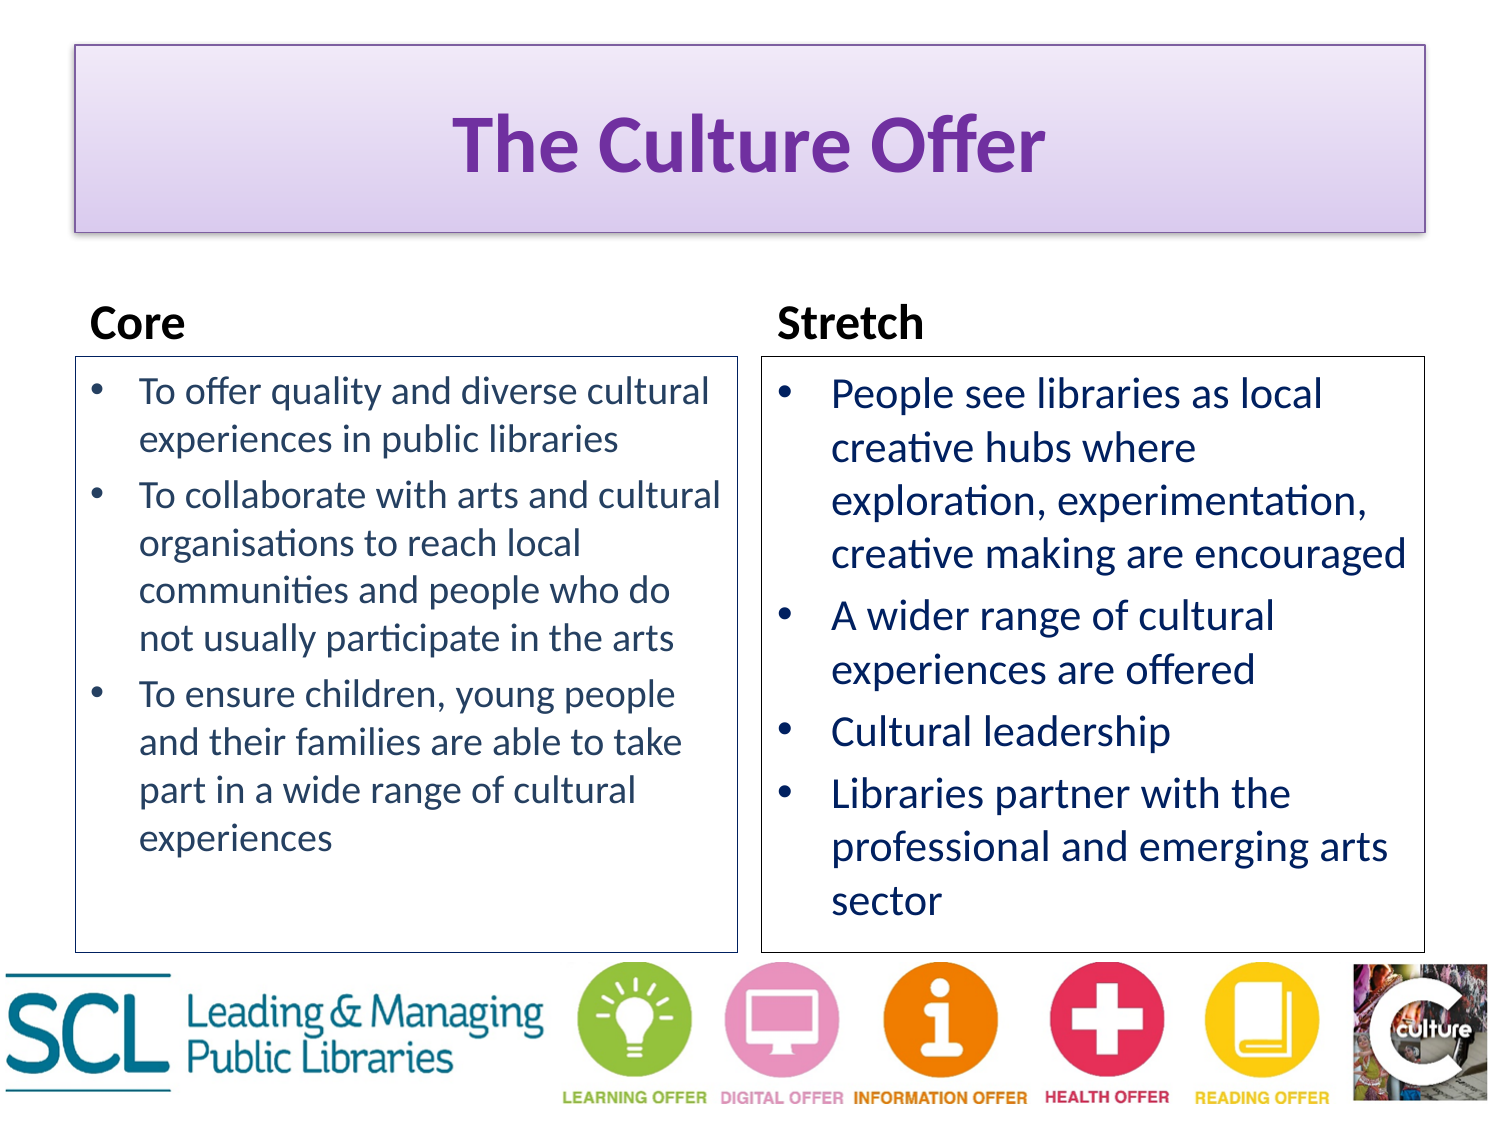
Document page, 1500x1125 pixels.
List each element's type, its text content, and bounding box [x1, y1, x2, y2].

title The Culture Offer [74, 44, 1426, 233]
list Core [75, 251, 738, 356]
list People see libraries as local creative hubs where exploration, experimentation, creative making are encouraged A wider range of cultural experiences are offered Cultural leadership Libraries partner with the professional and emerging arts sector [761, 356, 1425, 953]
picture [5, 962, 1494, 1104]
list Stretch [761, 251, 1425, 356]
list To offer quality and diverse cultural experiences in public libraries To collaborate with arts and cultural organisations to reach local communities and people who do not usually participate in the arts To ensure children, young people and their families are able to take part in a wide range of cultural experiences [75, 356, 738, 953]
